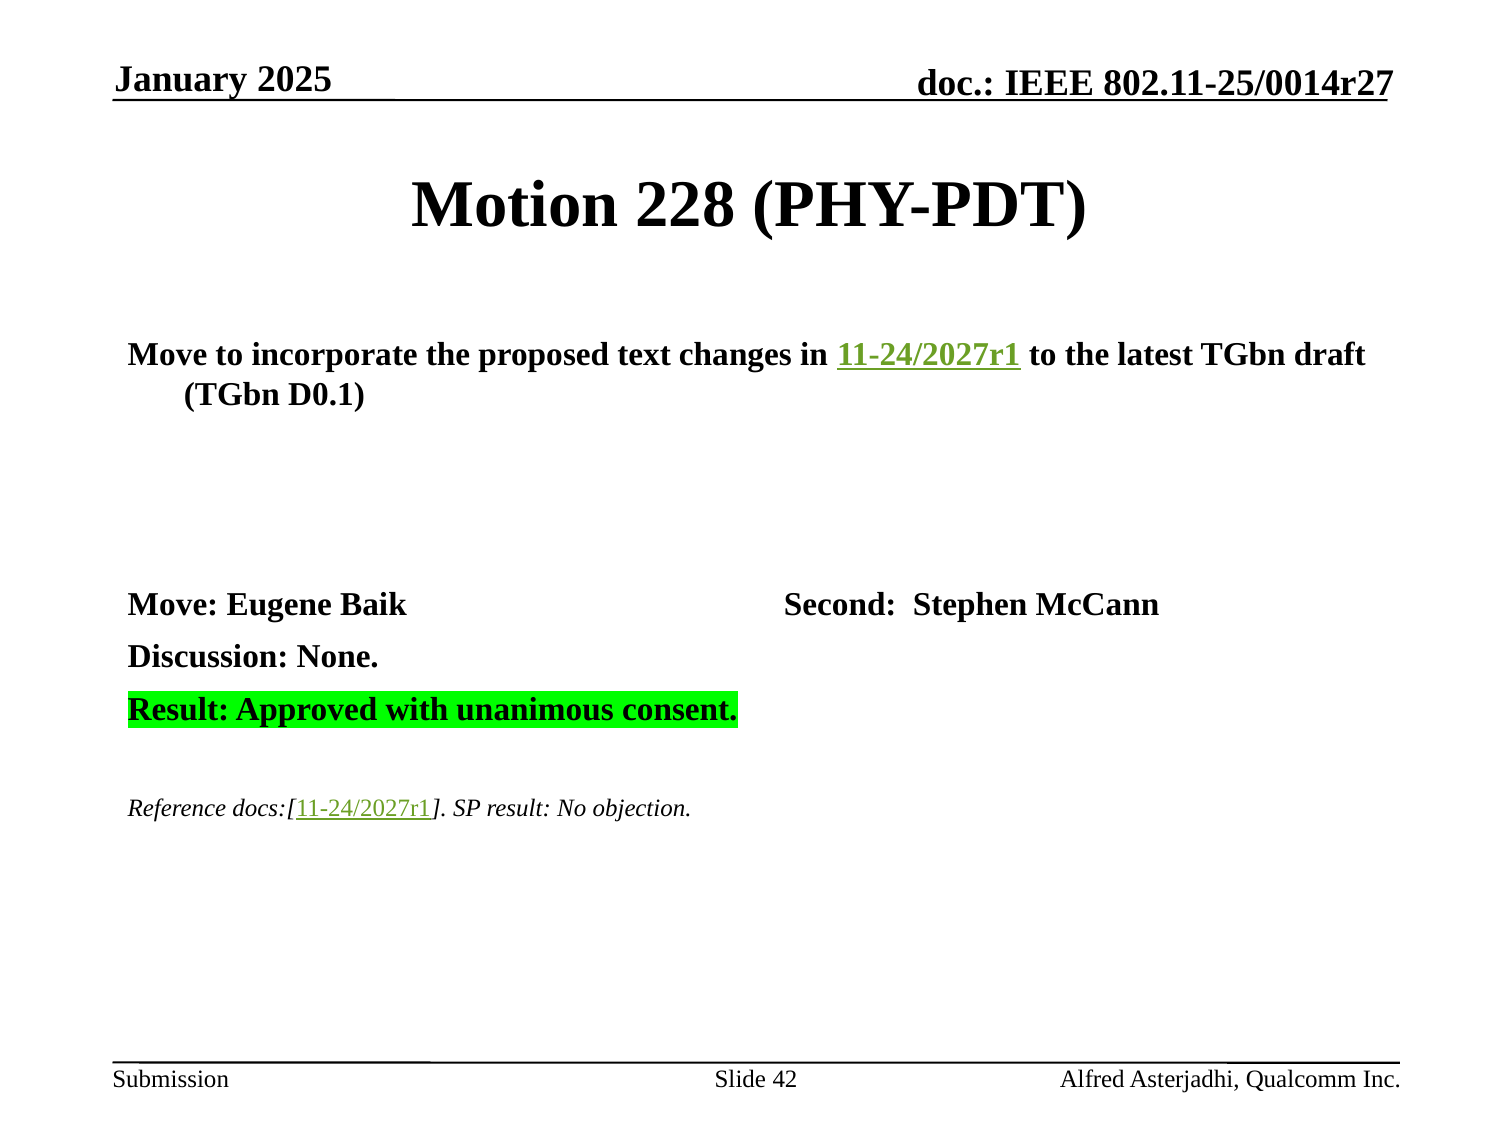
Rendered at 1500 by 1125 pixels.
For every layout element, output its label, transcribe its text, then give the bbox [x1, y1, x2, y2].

title Motion 228 (PHY-PDT) [112, 112, 1388, 288]
slide_number Slide 42 [712, 1061, 800, 1123]
footer Alfred Asterjadhi, Qualcomm Inc. [878, 1061, 1402, 1093]
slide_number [114, 54, 423, 100]
list Move to incorporate the proposed text changes in 11-24/2027r1 to the latest TGbn draft (TGbn D0.1) Move: Eugene Baik Second: Stephen McCann Discussion: None. Result: Approved with unanimous consent. Reference docs:[11-24/2027r1]. SP result: No objection. [112, 324, 1388, 1000]
